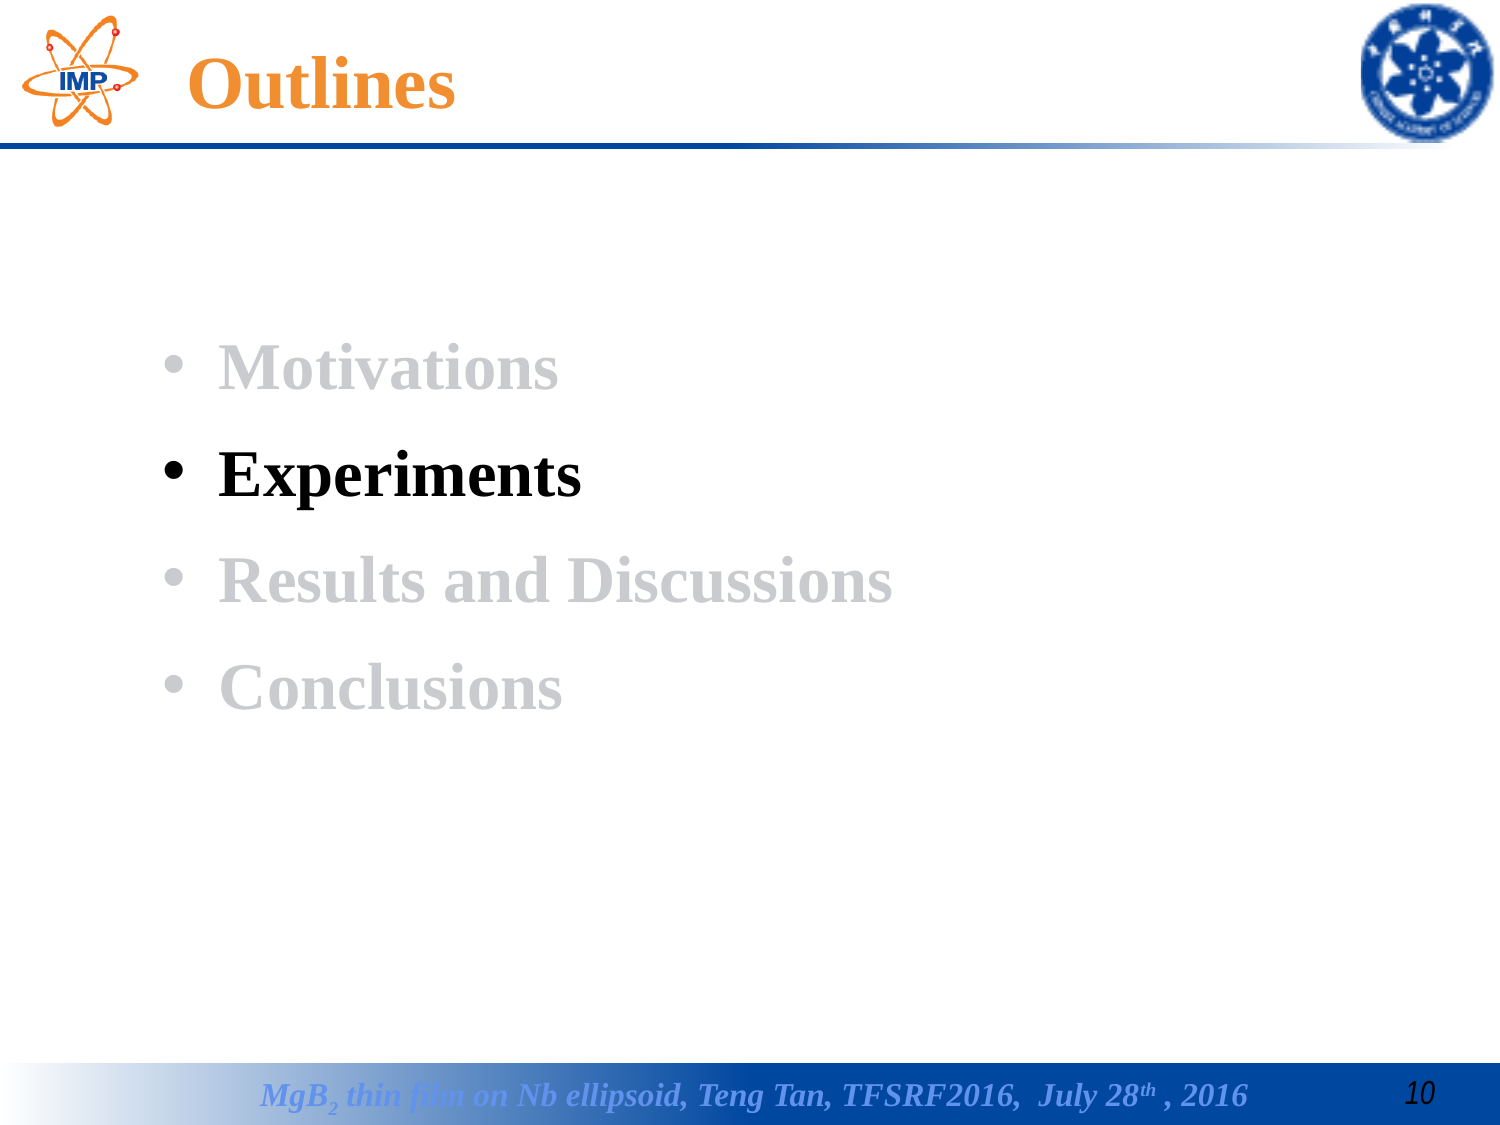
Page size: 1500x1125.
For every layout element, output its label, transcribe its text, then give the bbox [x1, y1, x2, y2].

text_box Motivations Experiments Results and Discussions Conclusions [147, 315, 1406, 731]
title Outlines [171, 19, 1406, 138]
picture [1360, 0, 1500, 143]
